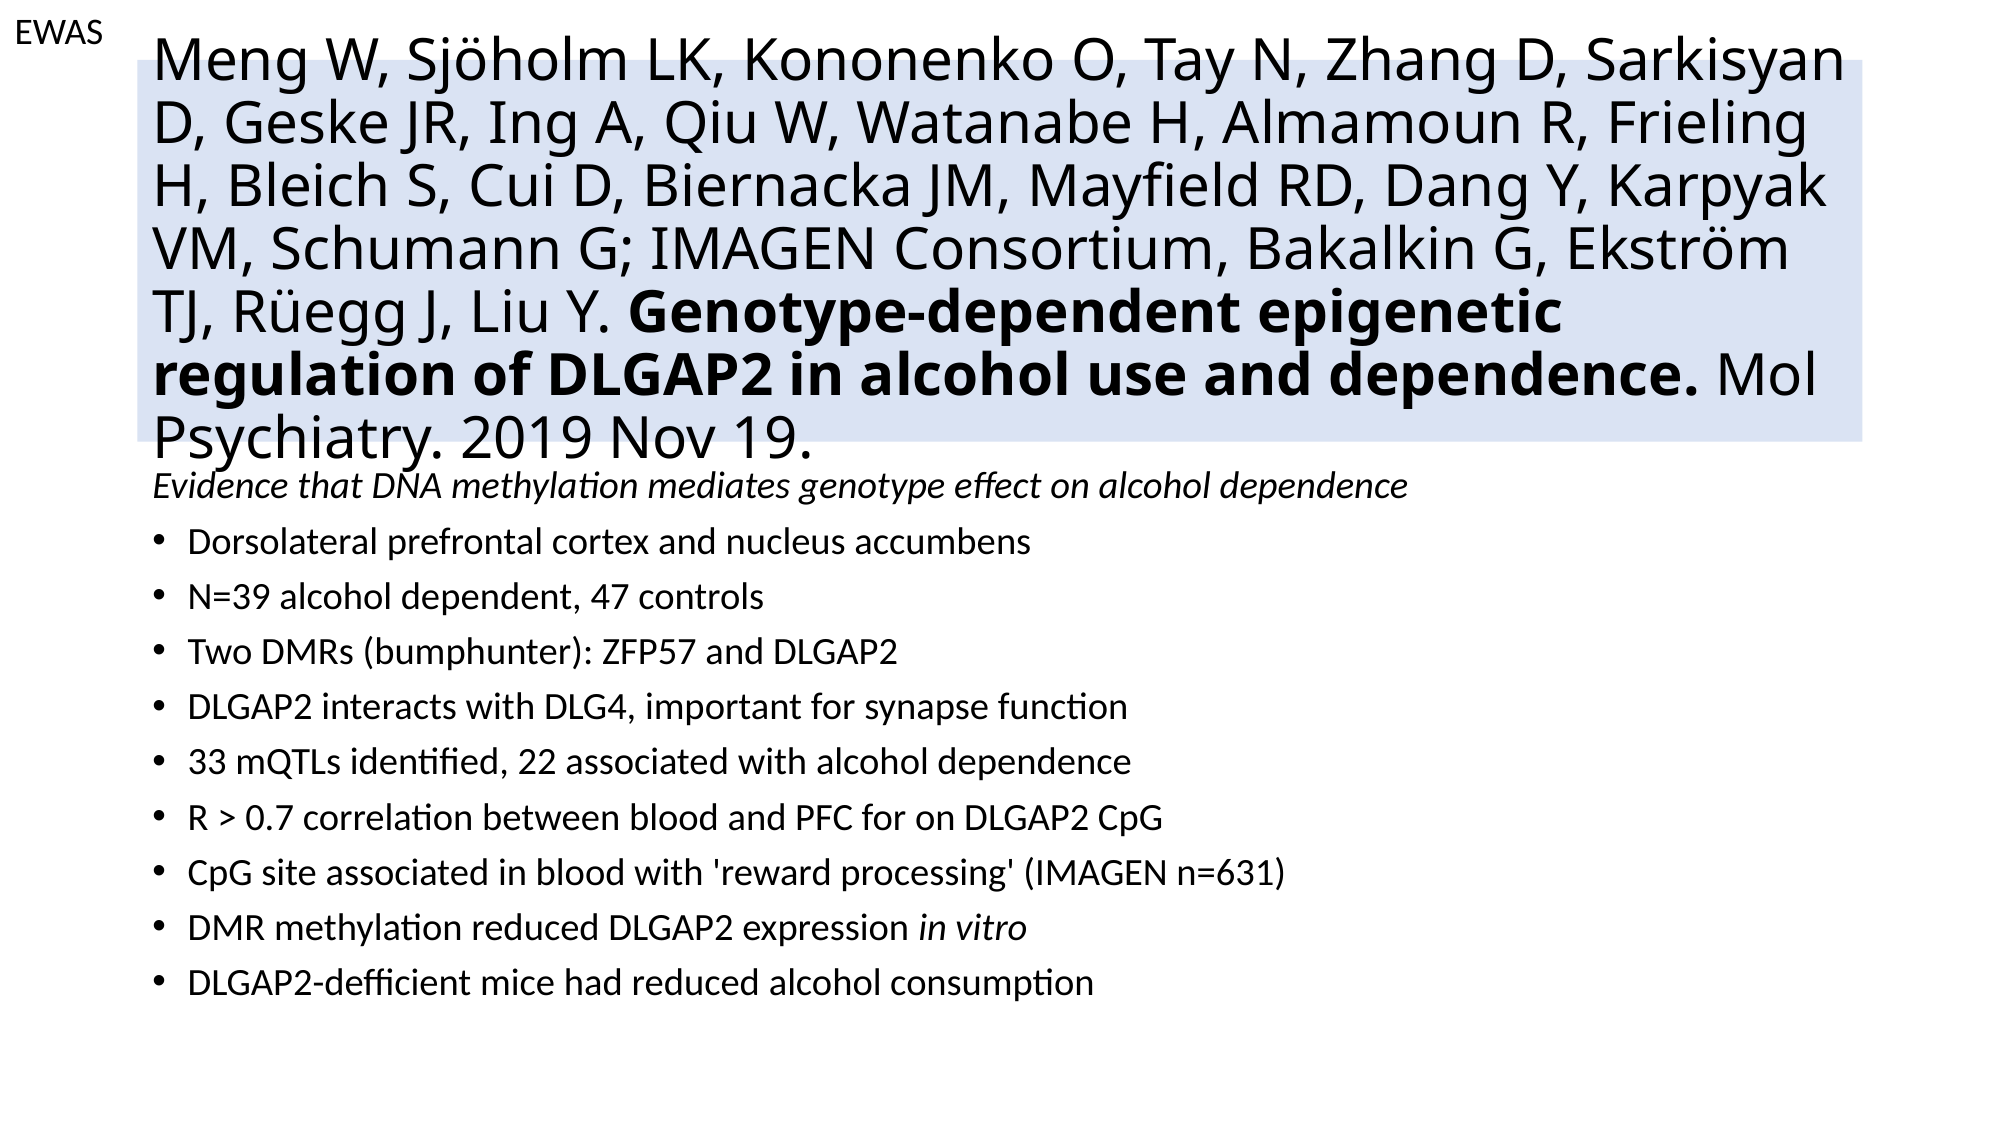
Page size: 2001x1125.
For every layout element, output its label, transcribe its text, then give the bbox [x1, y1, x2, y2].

list Evidence that DNA methylation mediates genotype effect on alcohol dependence Dorsolateral prefrontal cortex and nucleus accumbens N=39 alcohol dependent, 47 controls Two DMRs (bumphunter): ZFP57 and DLGAP2 DLGAP2 interacts with DLG4, important for synapse function 33 mQTLs identified, 22 associated with alcohol dependence R > 0.7 correlation between blood and PFC for on DLGAP2 CpG CpG site associated in blood with 'reward processing' (IMAGEN n=631) DMR methylation reduced DLGAP2 expression in vitro DLGAP2-defficient mice had reduced alcohol consumption [137, 458, 1863, 1014]
title Meng W, Sjöholm LK, Kononenko O, Tay N, Zhang D, Sarkisyan D, Geske JR, Ing A, Qiu W, Watanabe H, Almamoun R, Frieling H, Bleich S, Cui D, Biernacka JM, Mayfield RD, Dang Y, Karpyak VM, Schumann G; IMAGEN Consortium, Bakalkin G, Ekström TJ, Rüegg J, Liu Y. Genotype-dependent epigenetic regulation of DLGAP2 in alcohol use and dependence. Mol Psychiatry. 2019 Nov 19. [137, 59, 1863, 442]
text_box EWAS [0, 0, 450, 60]
